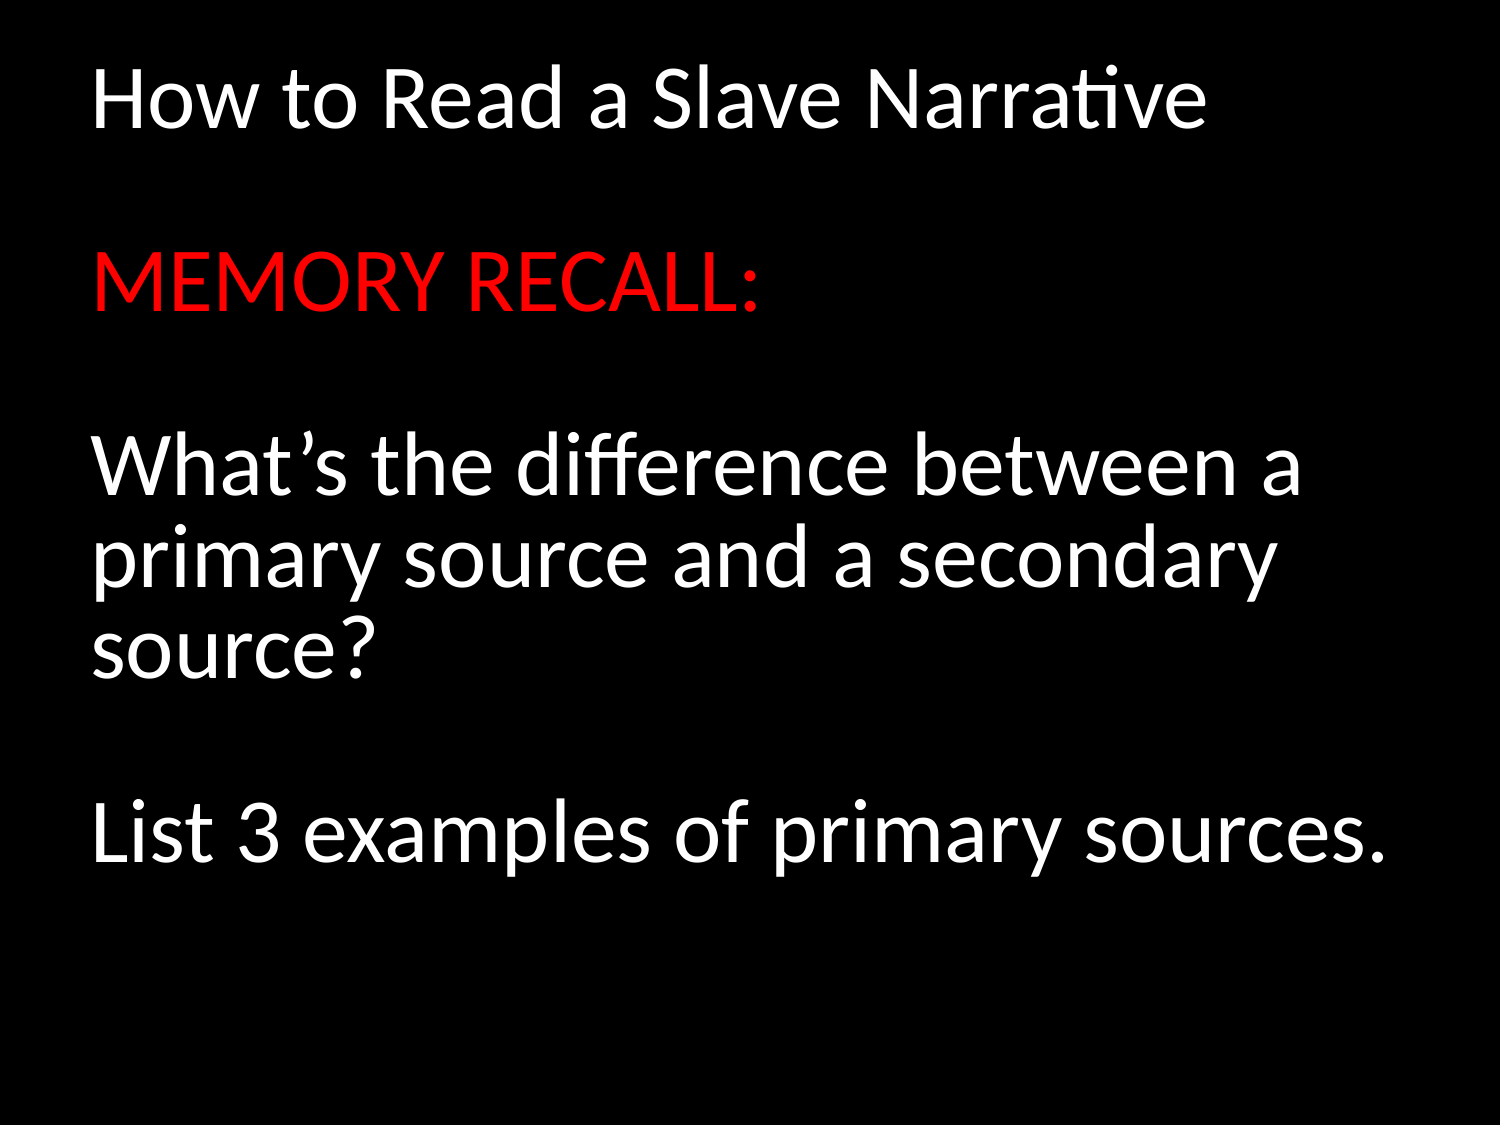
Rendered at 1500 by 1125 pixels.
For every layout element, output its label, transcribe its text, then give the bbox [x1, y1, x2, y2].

title How to Read a Slave Narrative MEMORY RECALL: What’s the difference between a primary source and a secondary source? List 3 examples of primary sources. [75, 45, 1425, 901]
